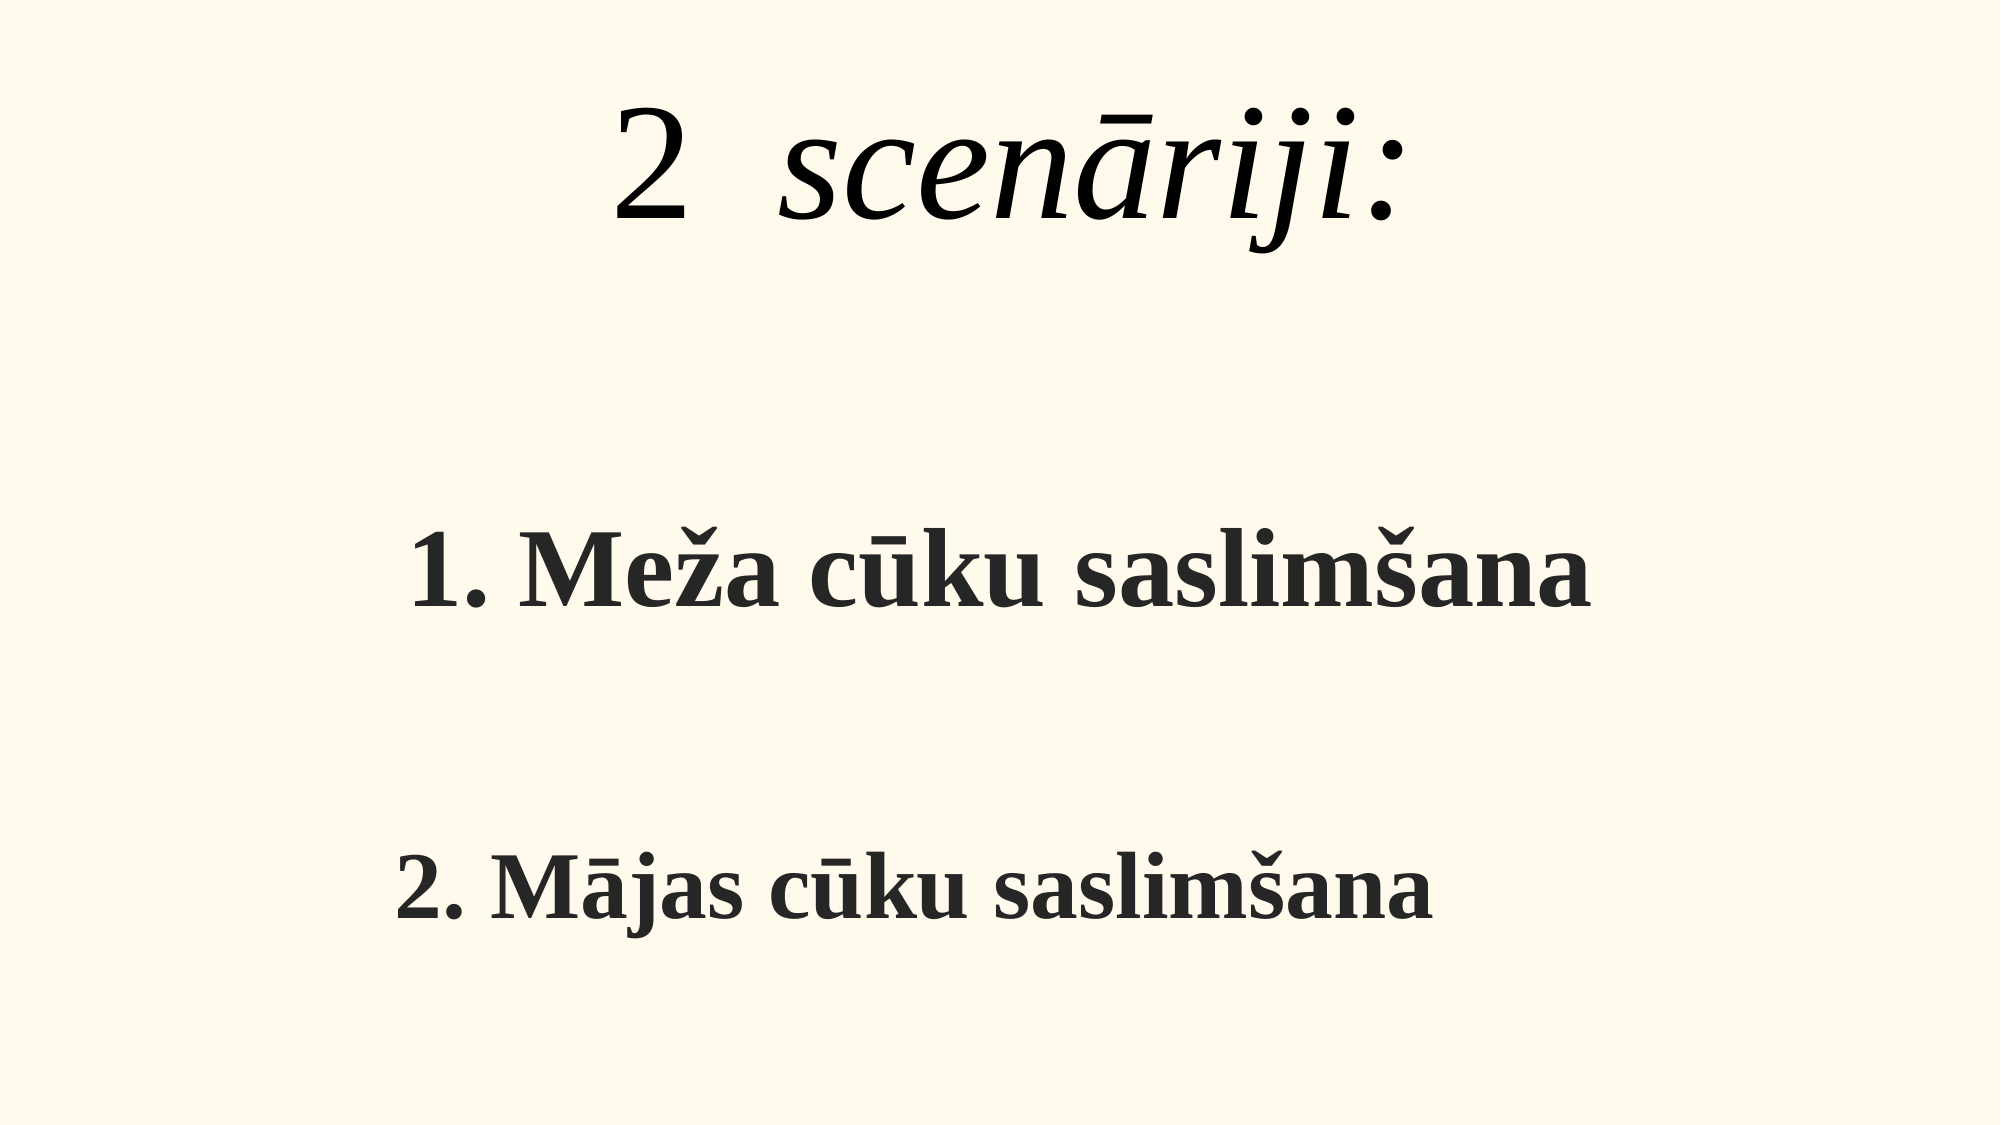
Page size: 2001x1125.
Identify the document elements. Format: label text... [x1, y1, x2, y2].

text_box 1. Meža cūku saslimšana [390, 486, 1610, 637]
list 2. Mājas cūku saslimšana [163, 638, 1889, 950]
title 2 scenāriji: [136, 43, 1862, 263]
